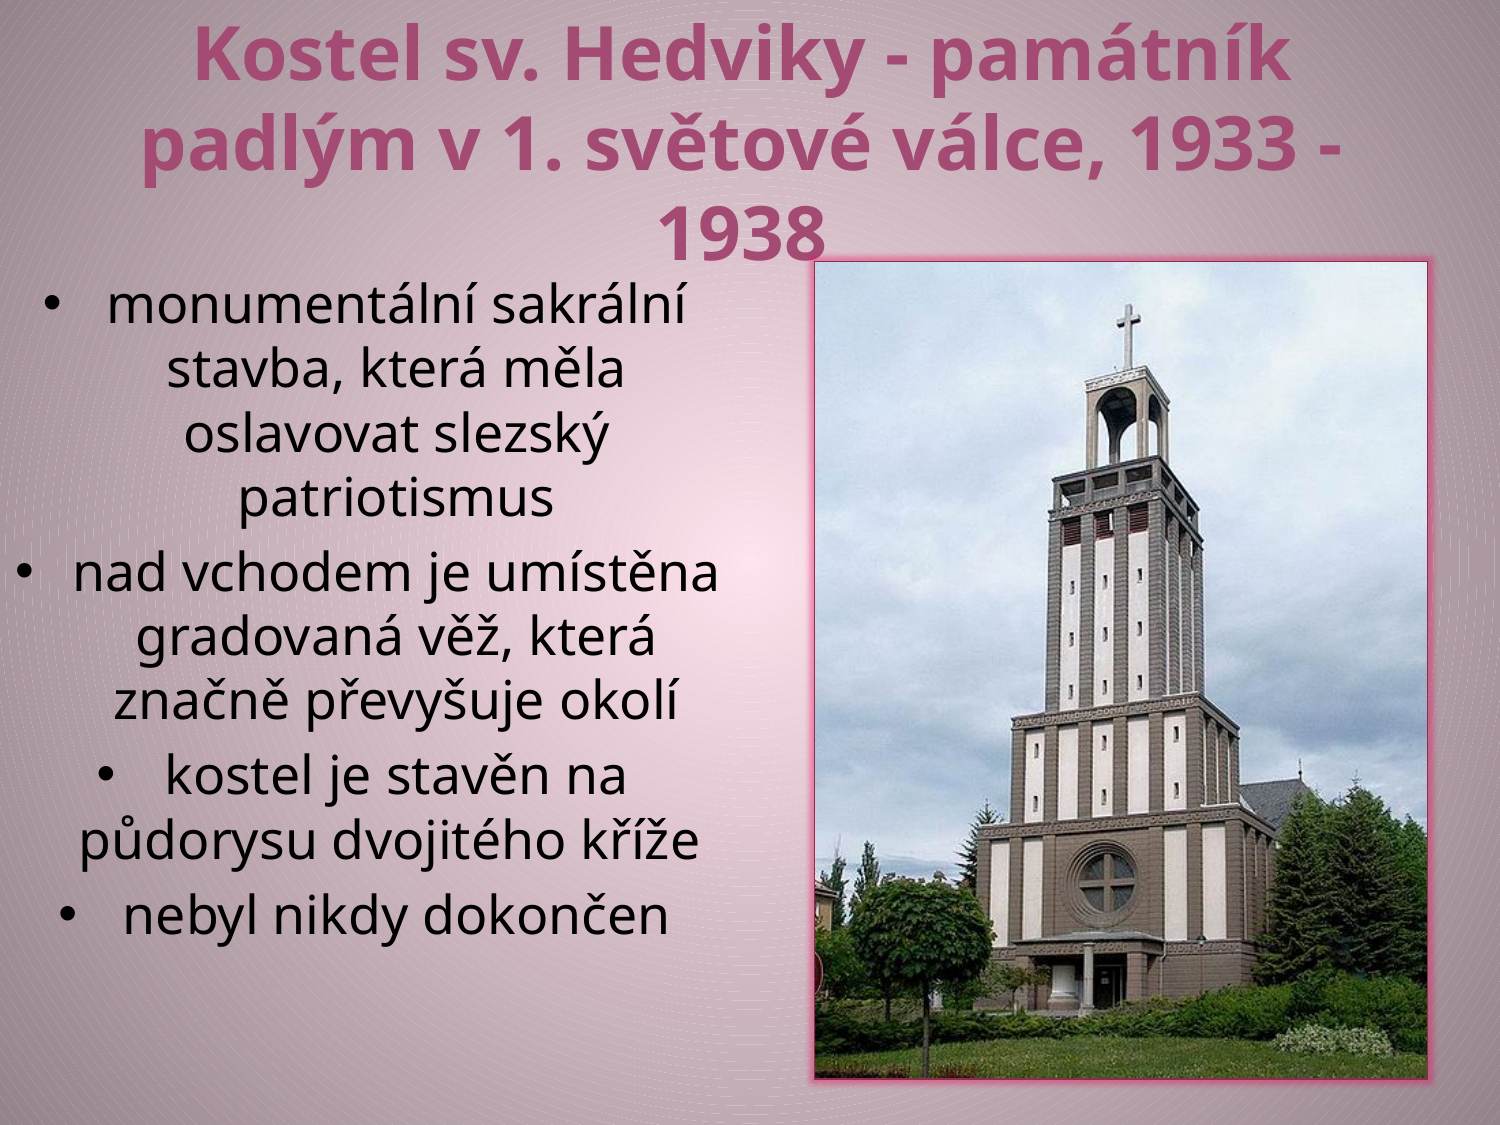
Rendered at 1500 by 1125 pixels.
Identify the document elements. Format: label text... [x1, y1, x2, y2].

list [815, 262, 1428, 1079]
title Kostel sv. Hedviky - památník padlým v 1. světové válce, 1933 - 1938 [105, 46, 1379, 235]
list monumentální sakrální stavba, která měla oslavovat slezský patriotismus nad vchodem je umístěna gradovaná věž, která značně převyšuje okolí kostel je stavěn na půdorysu dvojitého kříže nebyl nikdy dokončen [0, 262, 738, 1005]
